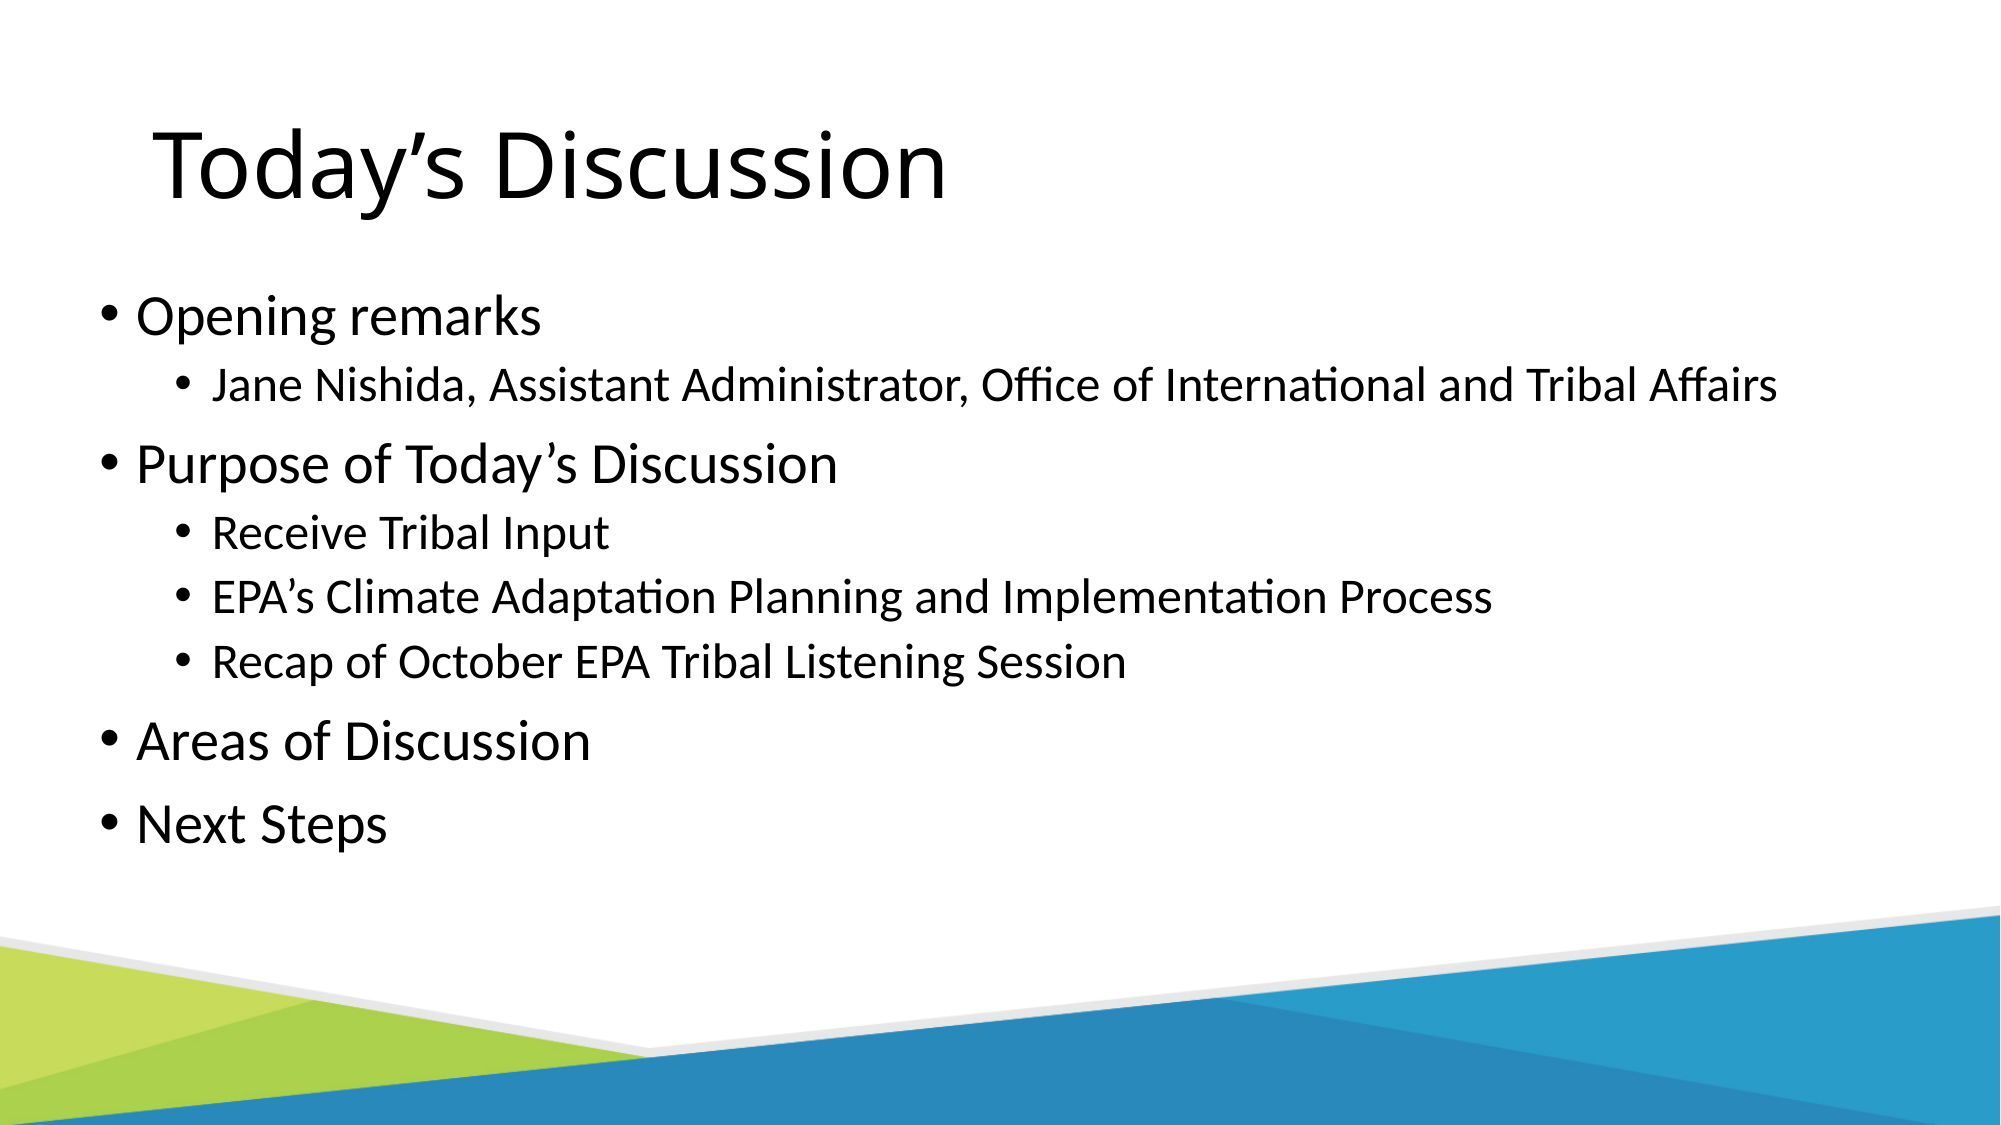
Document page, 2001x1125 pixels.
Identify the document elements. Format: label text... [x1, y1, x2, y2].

picture [0, 0, 2001, 1125]
list Opening remarks Jane Nishida, Assistant Administrator, Office of International and Tribal Affairs Purpose of Today’s Discussion Receive Tribal Input EPA’s Climate Adaptation Planning and Implementation Process Recap of October EPA Tribal Listening Session Areas of Discussion Next Steps [84, 277, 1810, 992]
title Today’s Discussion [137, 59, 1863, 278]
